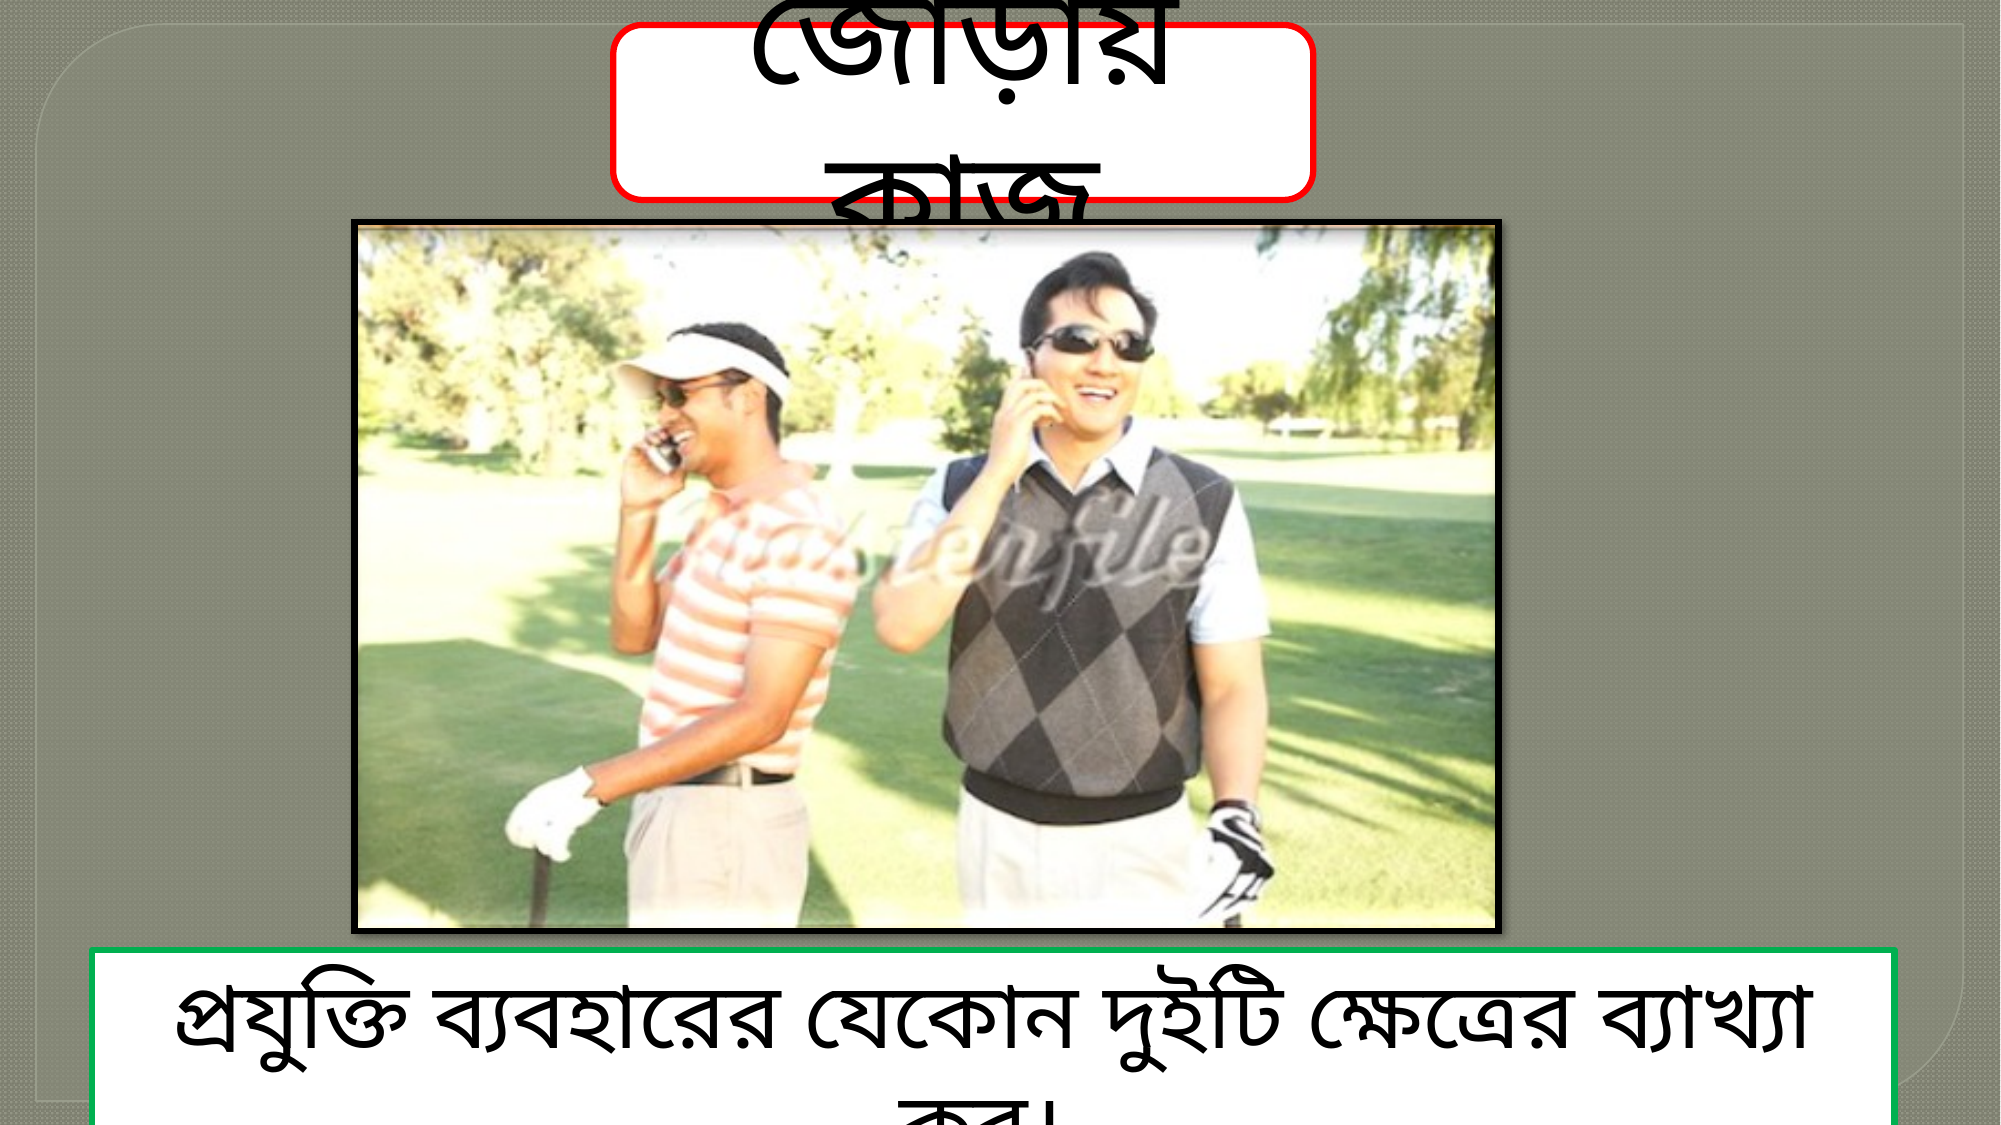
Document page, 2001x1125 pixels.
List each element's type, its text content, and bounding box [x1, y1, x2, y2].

text_box প্রযুক্তি ব্যবহারের যেকোন দুইটি ক্ষেত্রের ব্যাখ্যা কর। [89, 947, 1898, 1125]
picture [357, 224, 1496, 928]
text_box জোড়ায় কাজ [610, 21, 1317, 204]
